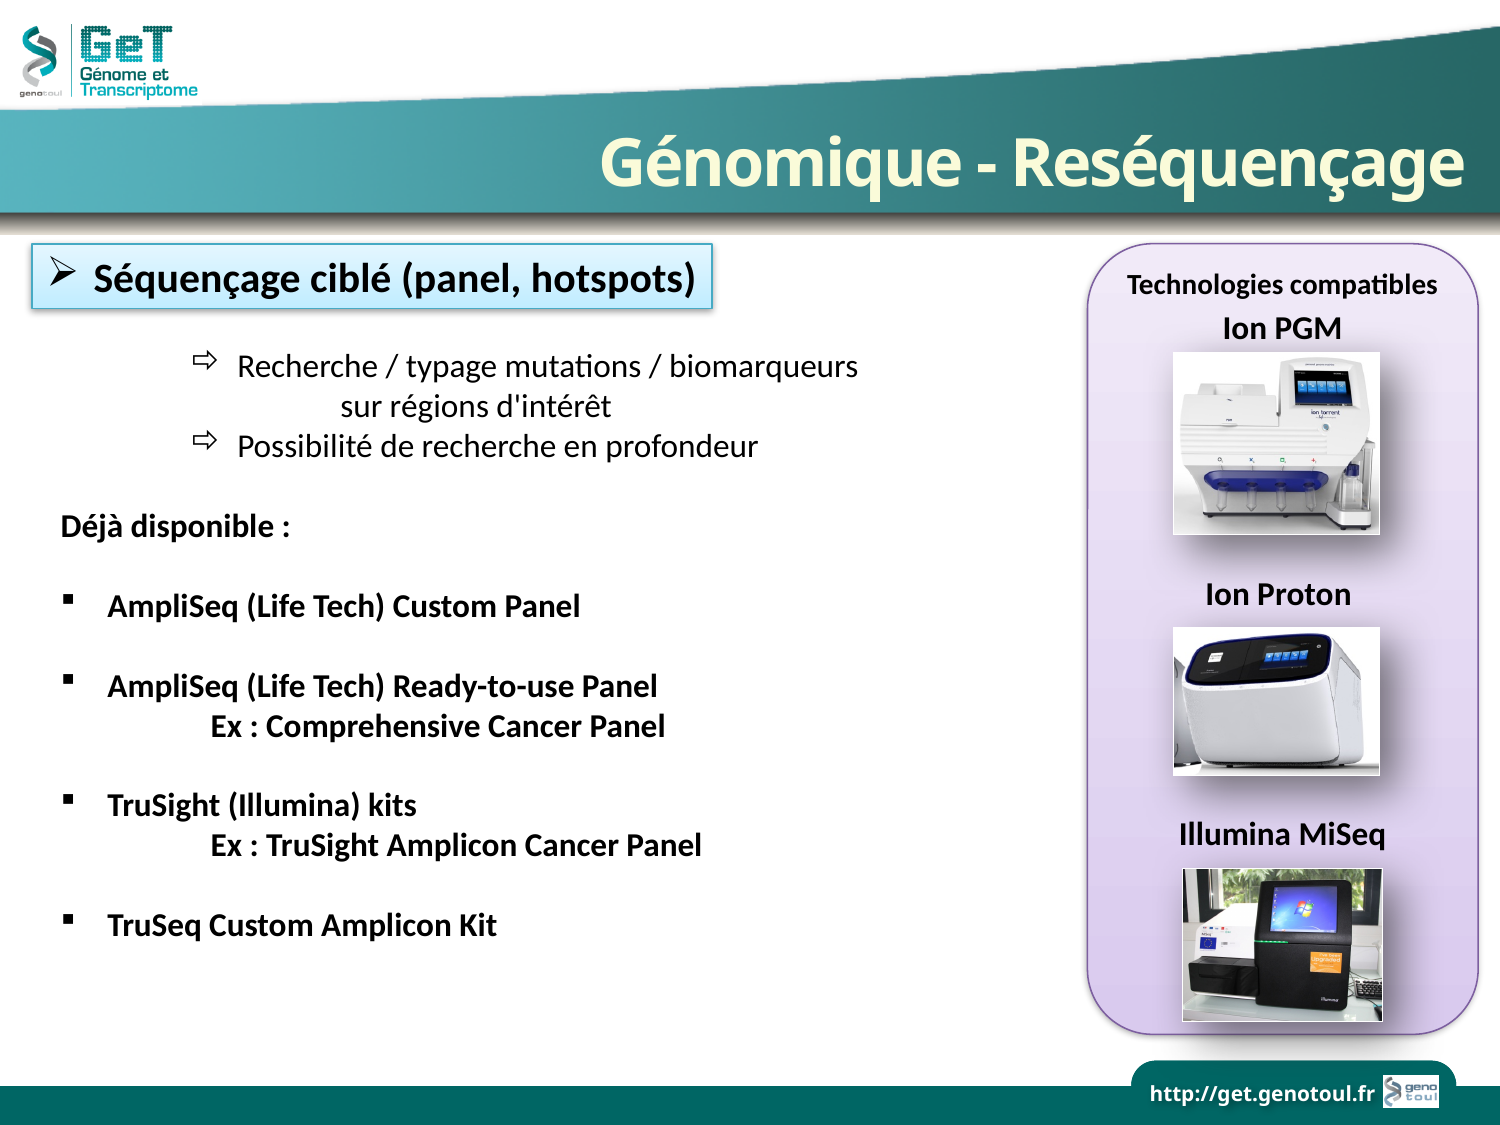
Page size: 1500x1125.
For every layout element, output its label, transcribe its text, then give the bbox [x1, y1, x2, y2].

picture [1383, 1075, 1439, 1108]
text_box Séquençage ciblé (panel, hotspots) [31, 243, 713, 309]
text_box [1086, 242, 1479, 1036]
picture [1172, 626, 1381, 776]
picture [1172, 352, 1381, 536]
title Génomique - Reséquençage [74, 100, 1483, 220]
text_box Illumina MiSeq [1110, 804, 1455, 860]
picture [0, 0, 1500, 235]
text_box Ion Proton [1106, 564, 1451, 620]
text_box Ion PGM [1110, 298, 1455, 354]
text_box Technologies compatibles [1112, 258, 1454, 298]
text_box Recherche / typage mutations / biomarqueurs sur régions d'intérêt Possibilité de recherche en profondeur Déjà disponible : AmpliSeq (Life Tech) Custom Panel AmpliSeq (Life Tech) Ready-to-use Panel Ex : Comprehensive Cancer Panel TruSight (Illumina) kits Ex : TruSight Amplicon Cancer Panel TruSeq Custom Amplicon Kit [45, 337, 1020, 1031]
picture [1182, 868, 1383, 1023]
